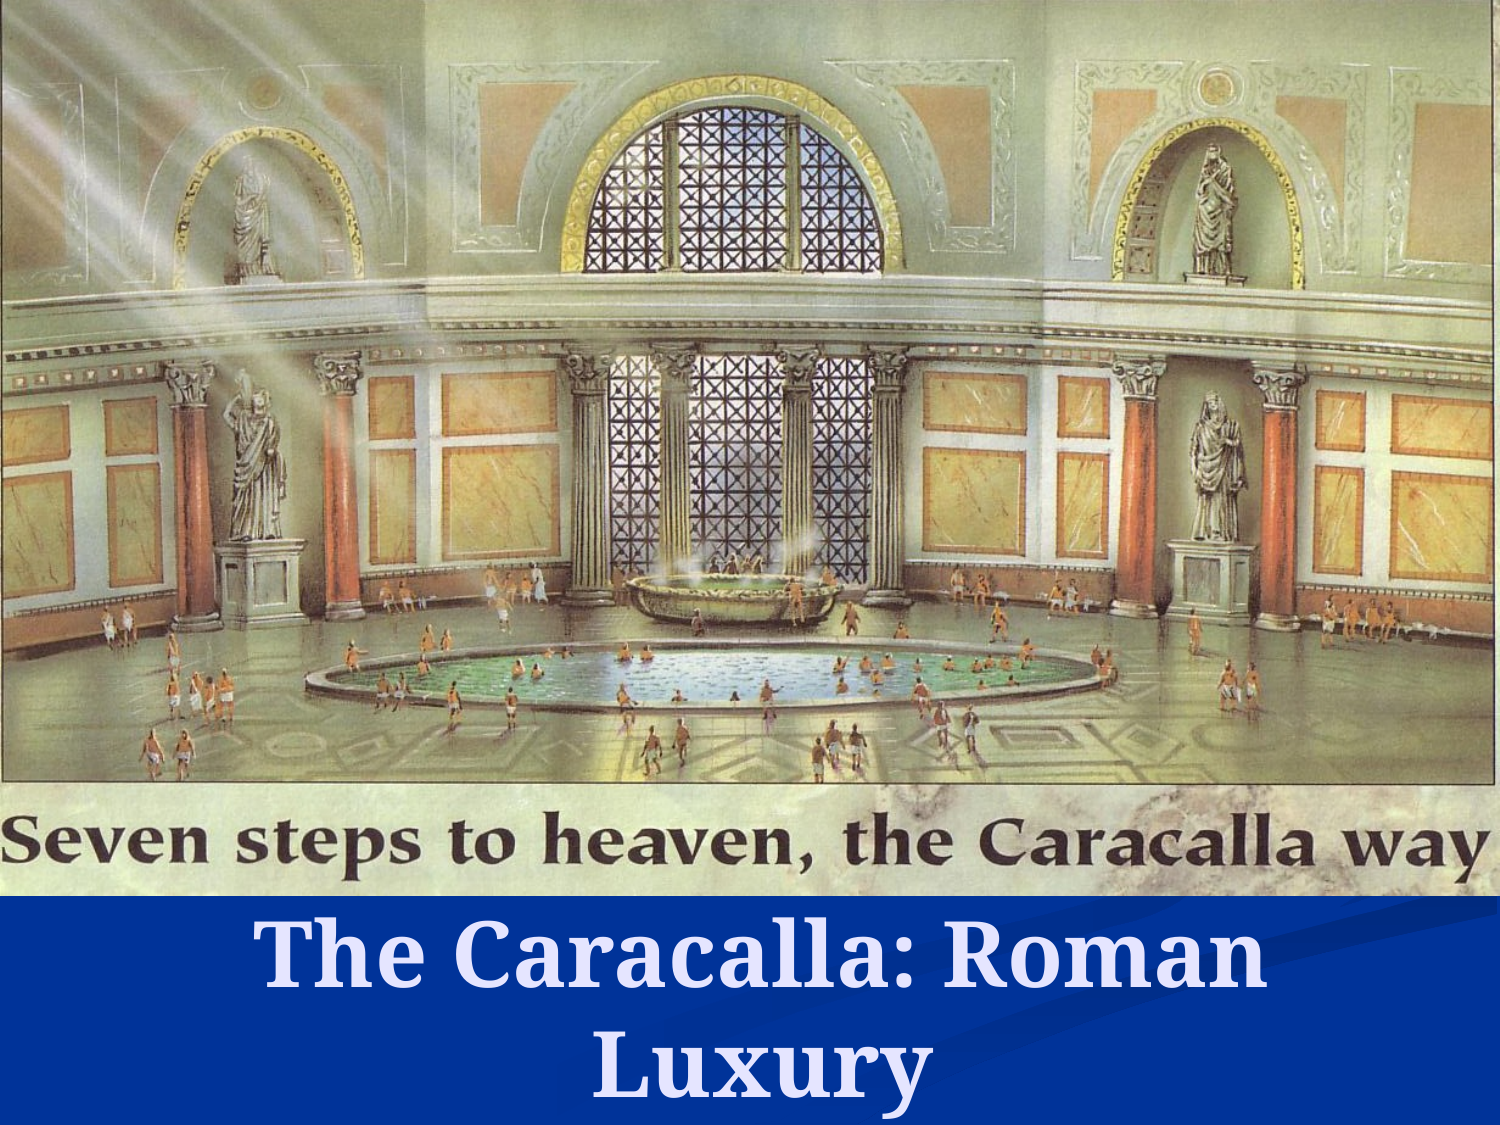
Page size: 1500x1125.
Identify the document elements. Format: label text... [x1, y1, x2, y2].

picture [0, 0, 1500, 897]
title The Caracalla: Roman Luxury [87, 912, 1438, 1100]
